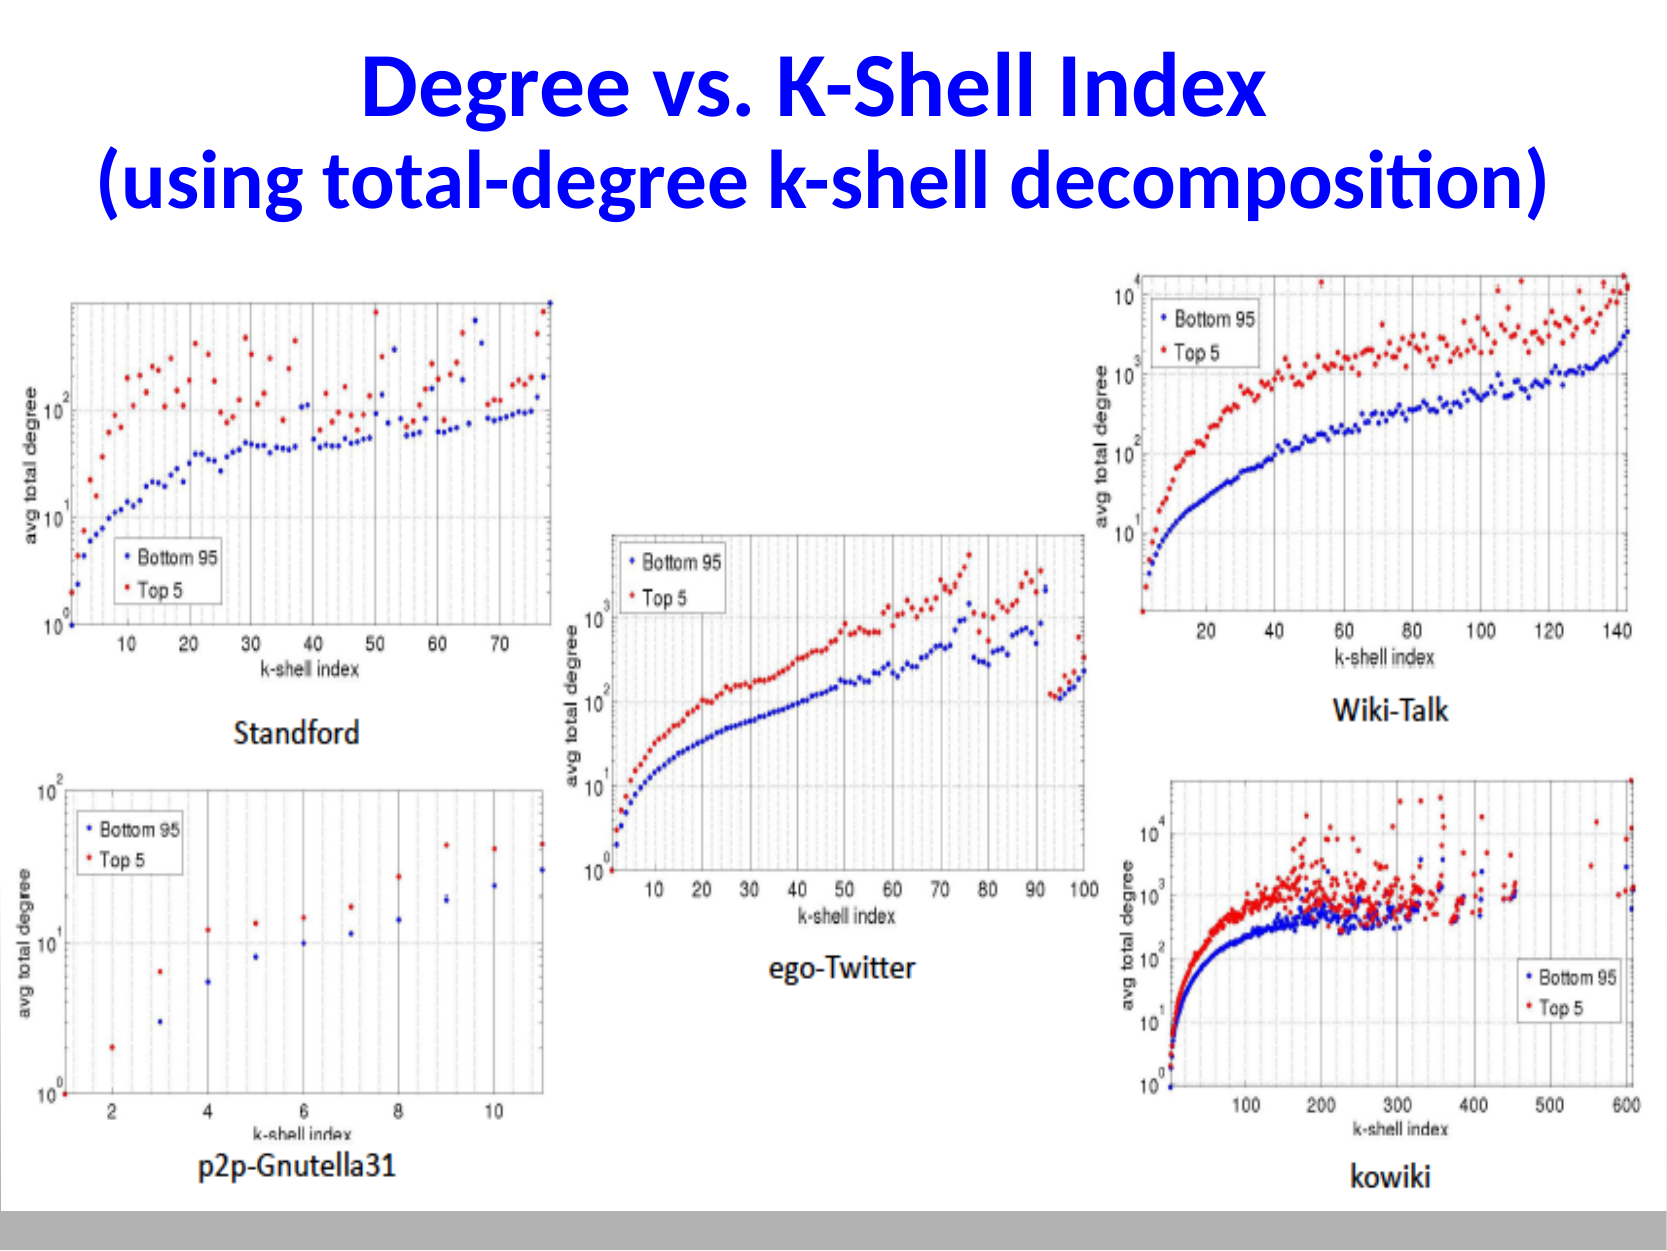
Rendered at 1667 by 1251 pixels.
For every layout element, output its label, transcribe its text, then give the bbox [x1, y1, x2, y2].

picture [0, 0, 1667, 1250]
title Degree vs. K-Shell Index (using total-degree k-shell decomposition) [45, 25, 1584, 238]
